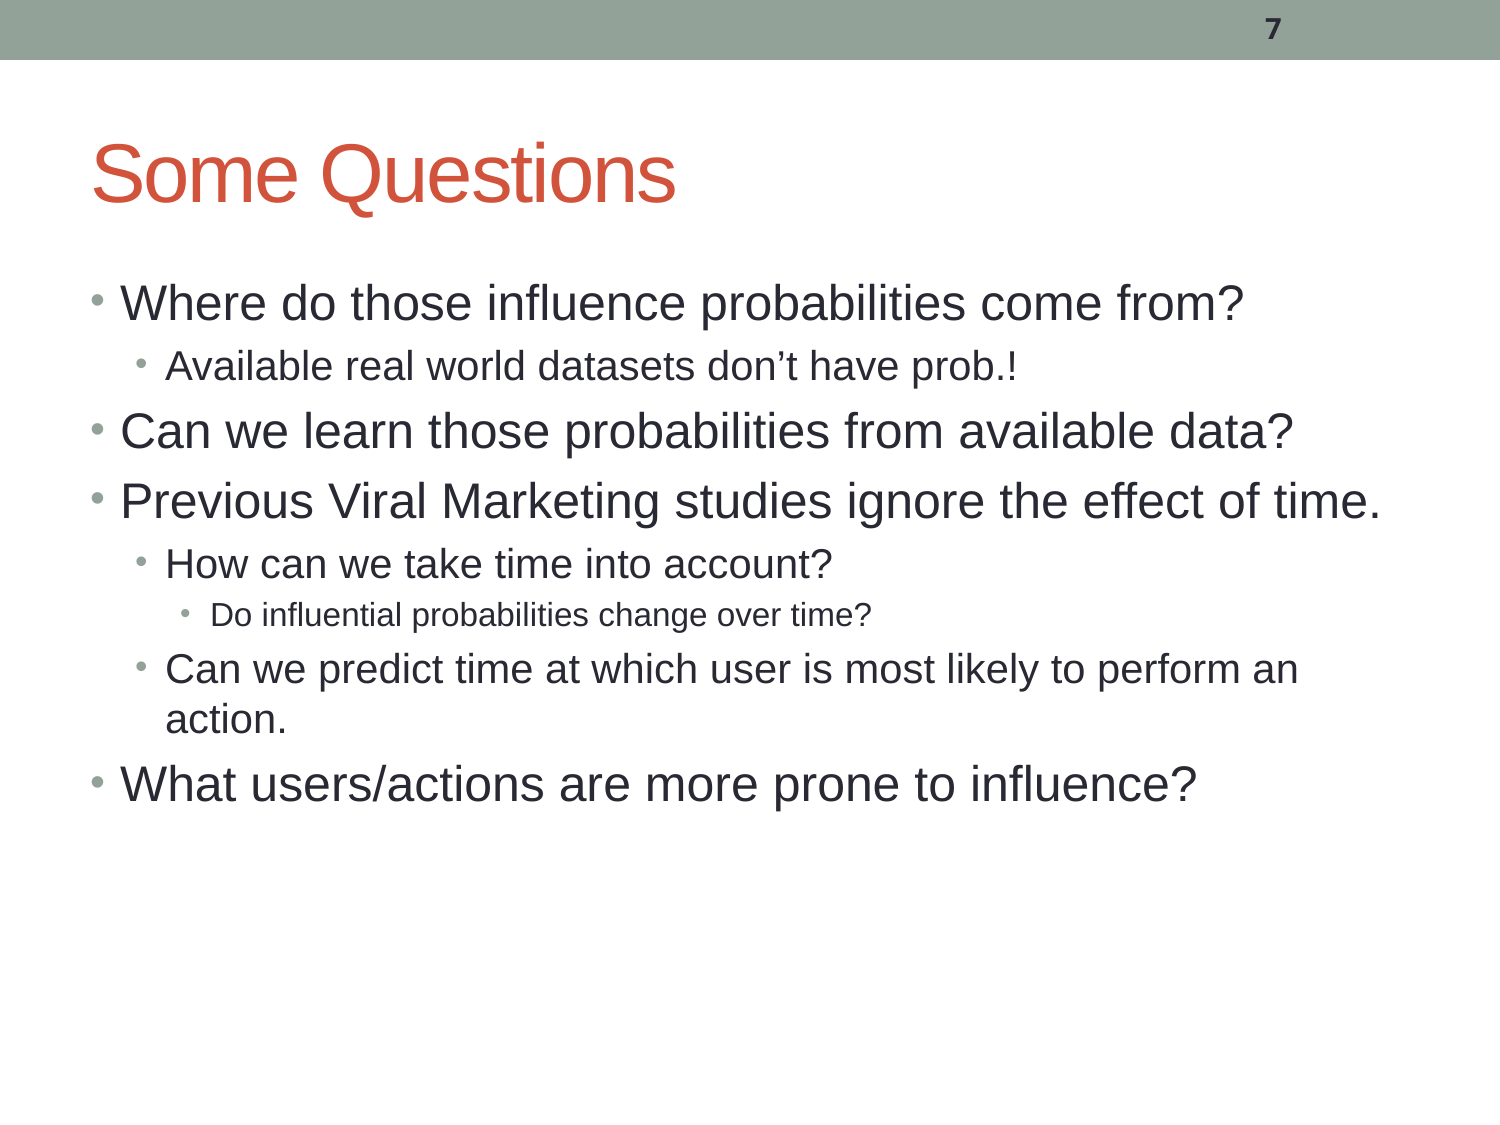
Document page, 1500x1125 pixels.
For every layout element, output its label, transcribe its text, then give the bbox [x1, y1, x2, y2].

slide_number 7 [1250, 3, 1425, 57]
list Where do those influence probabilities come from? Available real world datasets don’t have prob.! Can we learn those probabilities from available data? Previous Viral Marketing studies ignore the effect of time. How can we take time into account? Do influential probabilities change over time? Can we predict time at which user is most likely to perform an action. What users/actions are more prone to influence? [75, 262, 1425, 1063]
title Some Questions [75, 87, 1425, 250]
